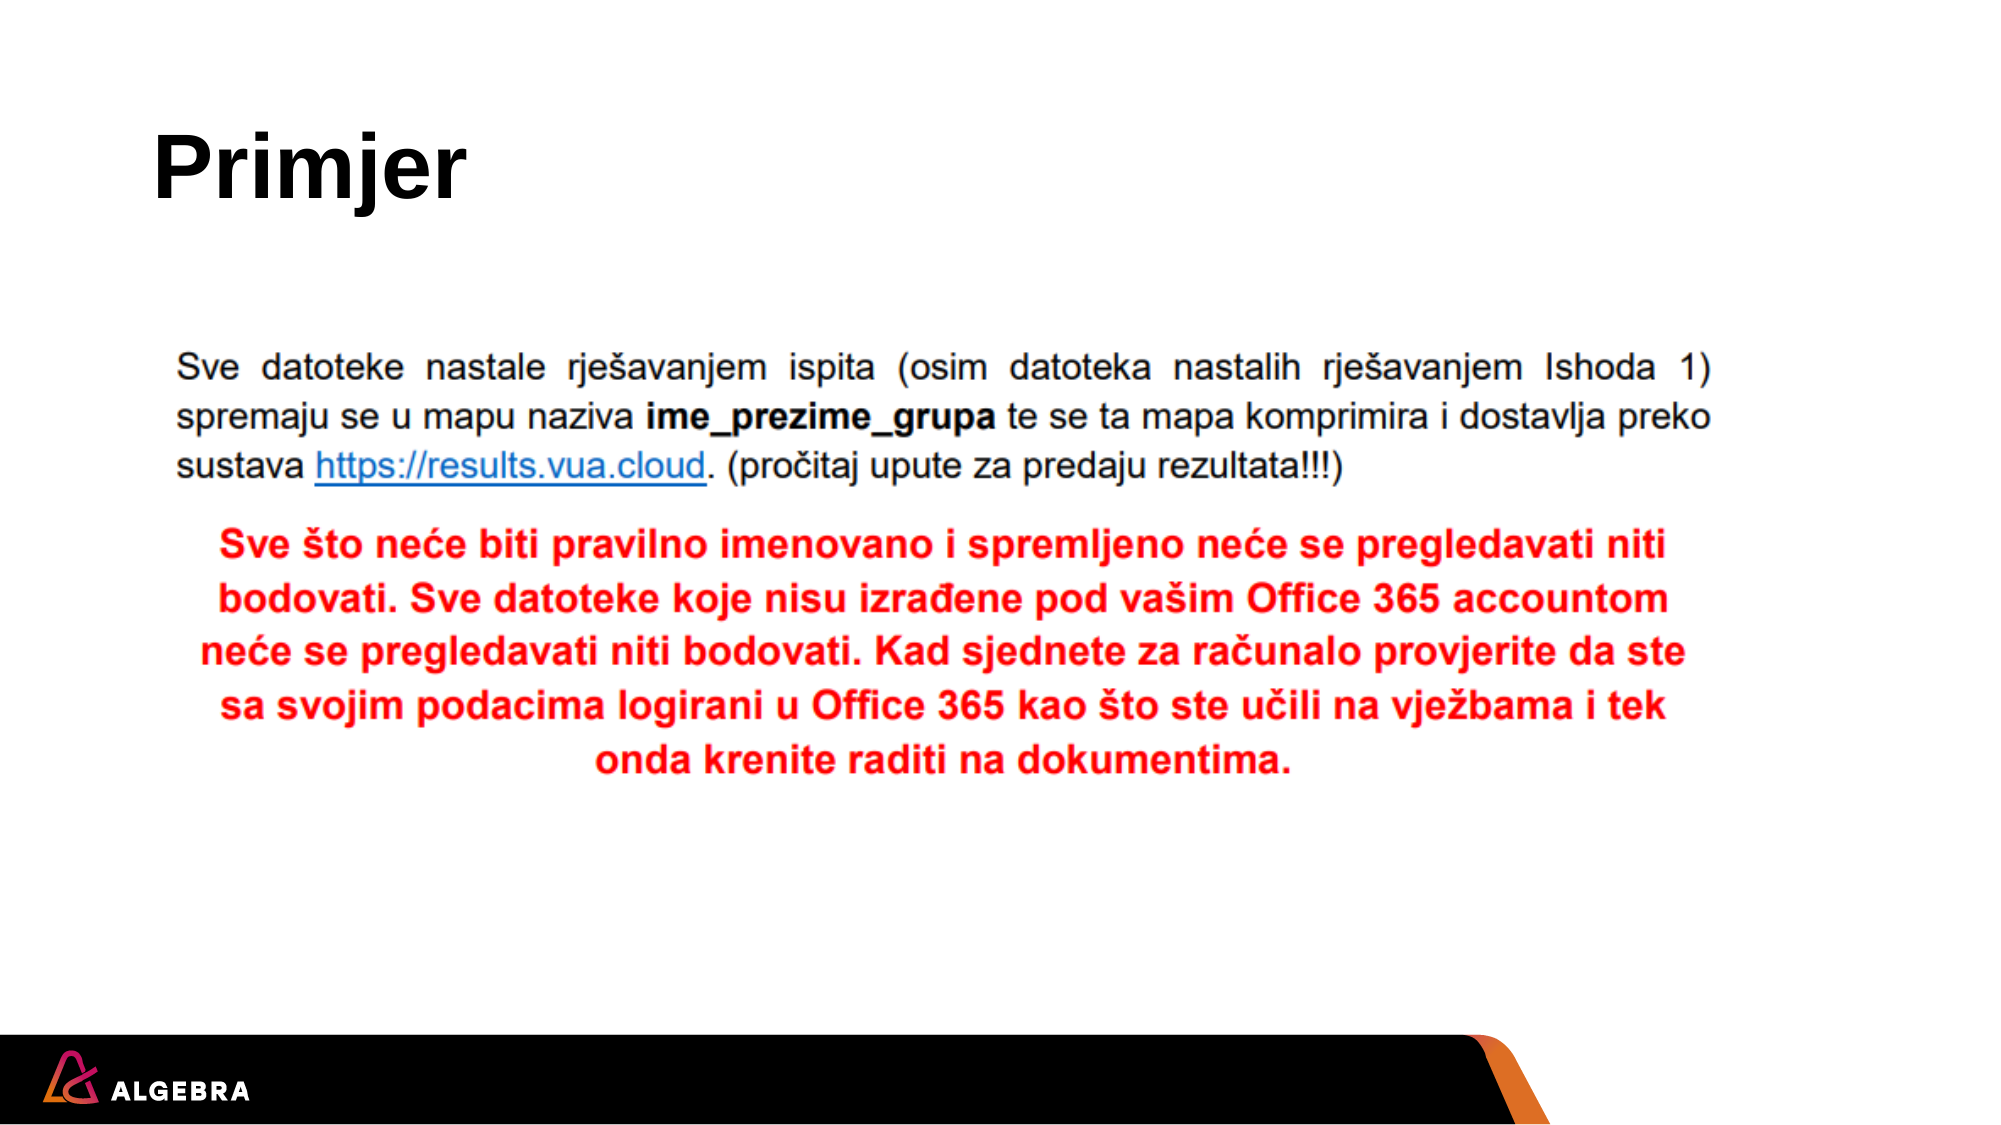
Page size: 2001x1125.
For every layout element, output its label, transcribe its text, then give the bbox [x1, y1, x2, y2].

title Primjer [137, 59, 1863, 278]
picture [0, 1034, 1733, 1125]
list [153, 329, 1760, 794]
